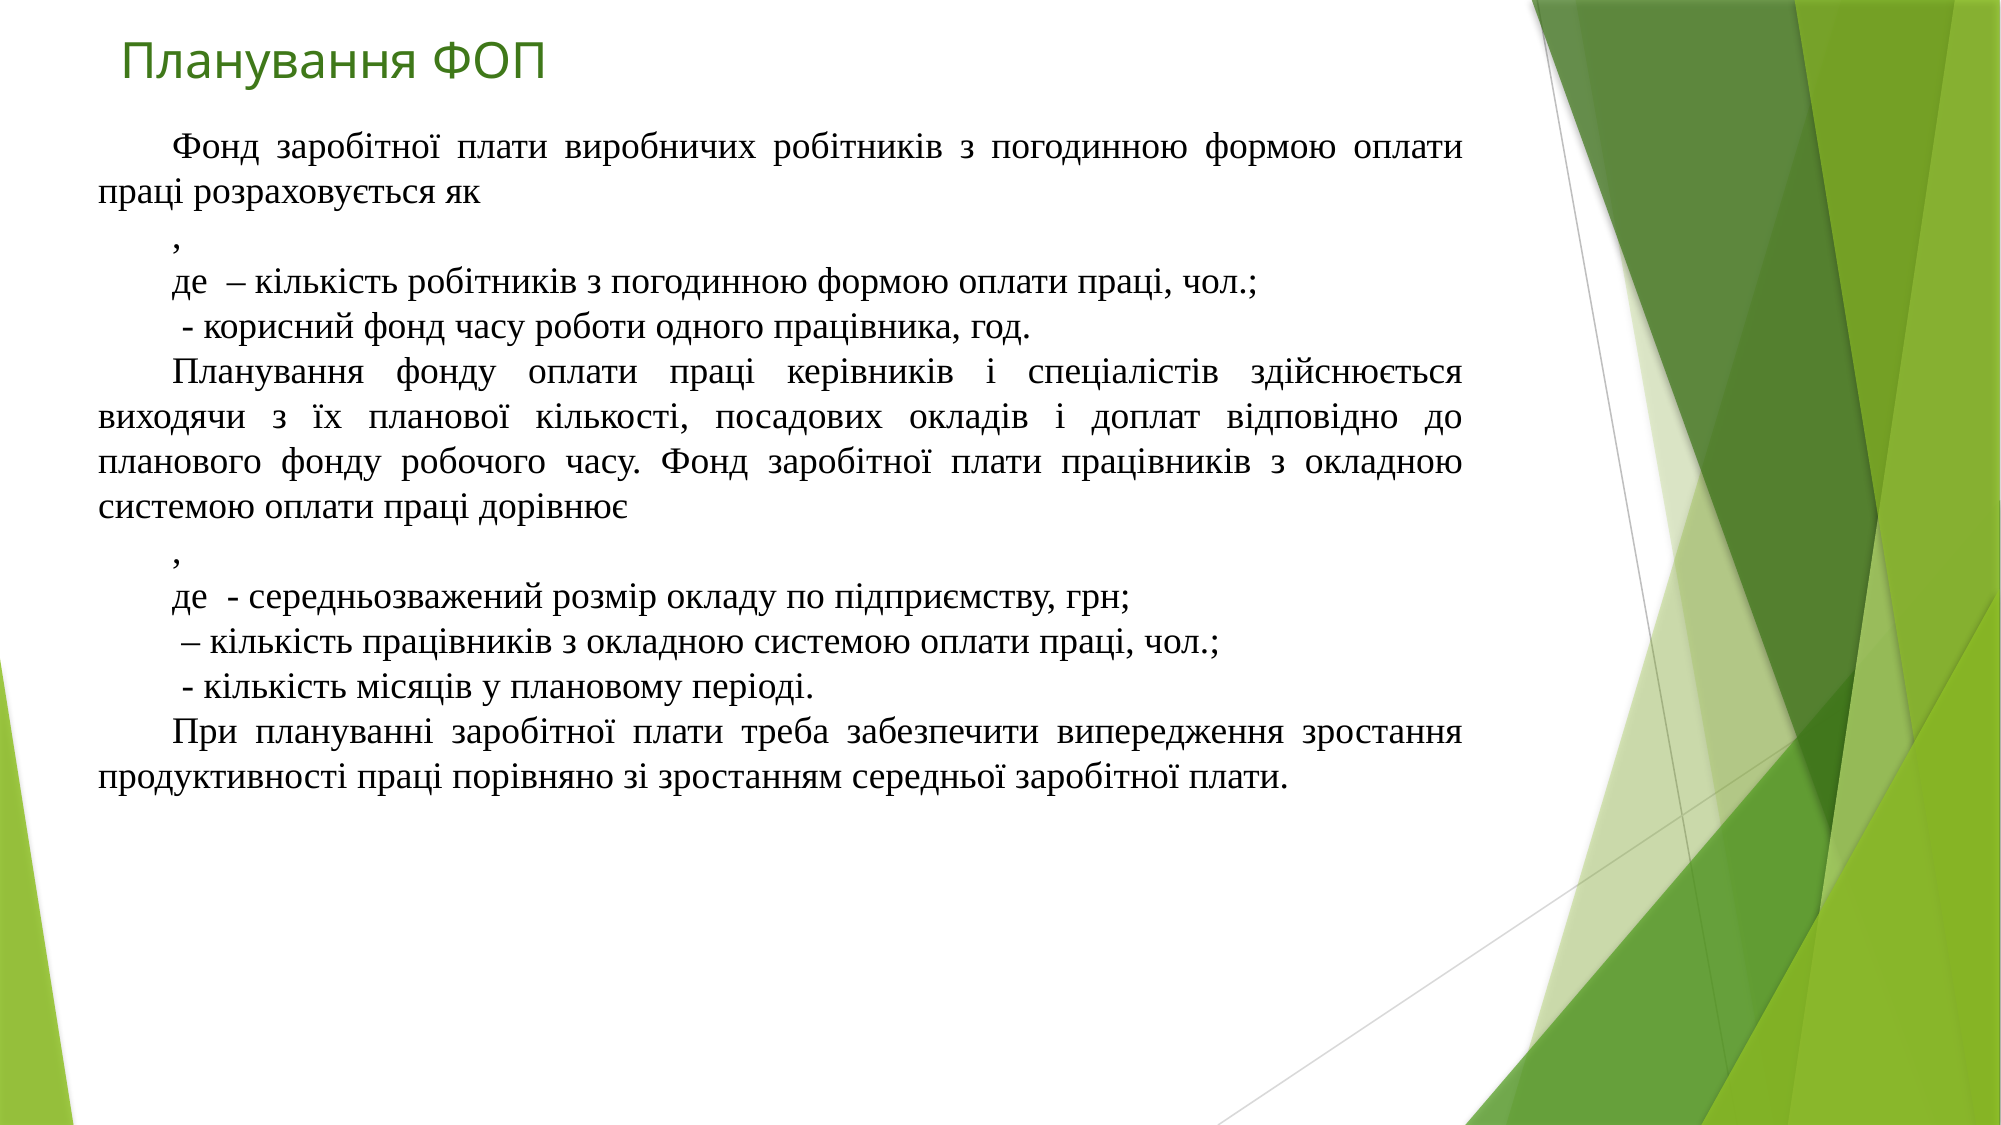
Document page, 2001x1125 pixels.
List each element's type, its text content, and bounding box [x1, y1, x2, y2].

title Планування ФОП [105, 21, 1516, 145]
